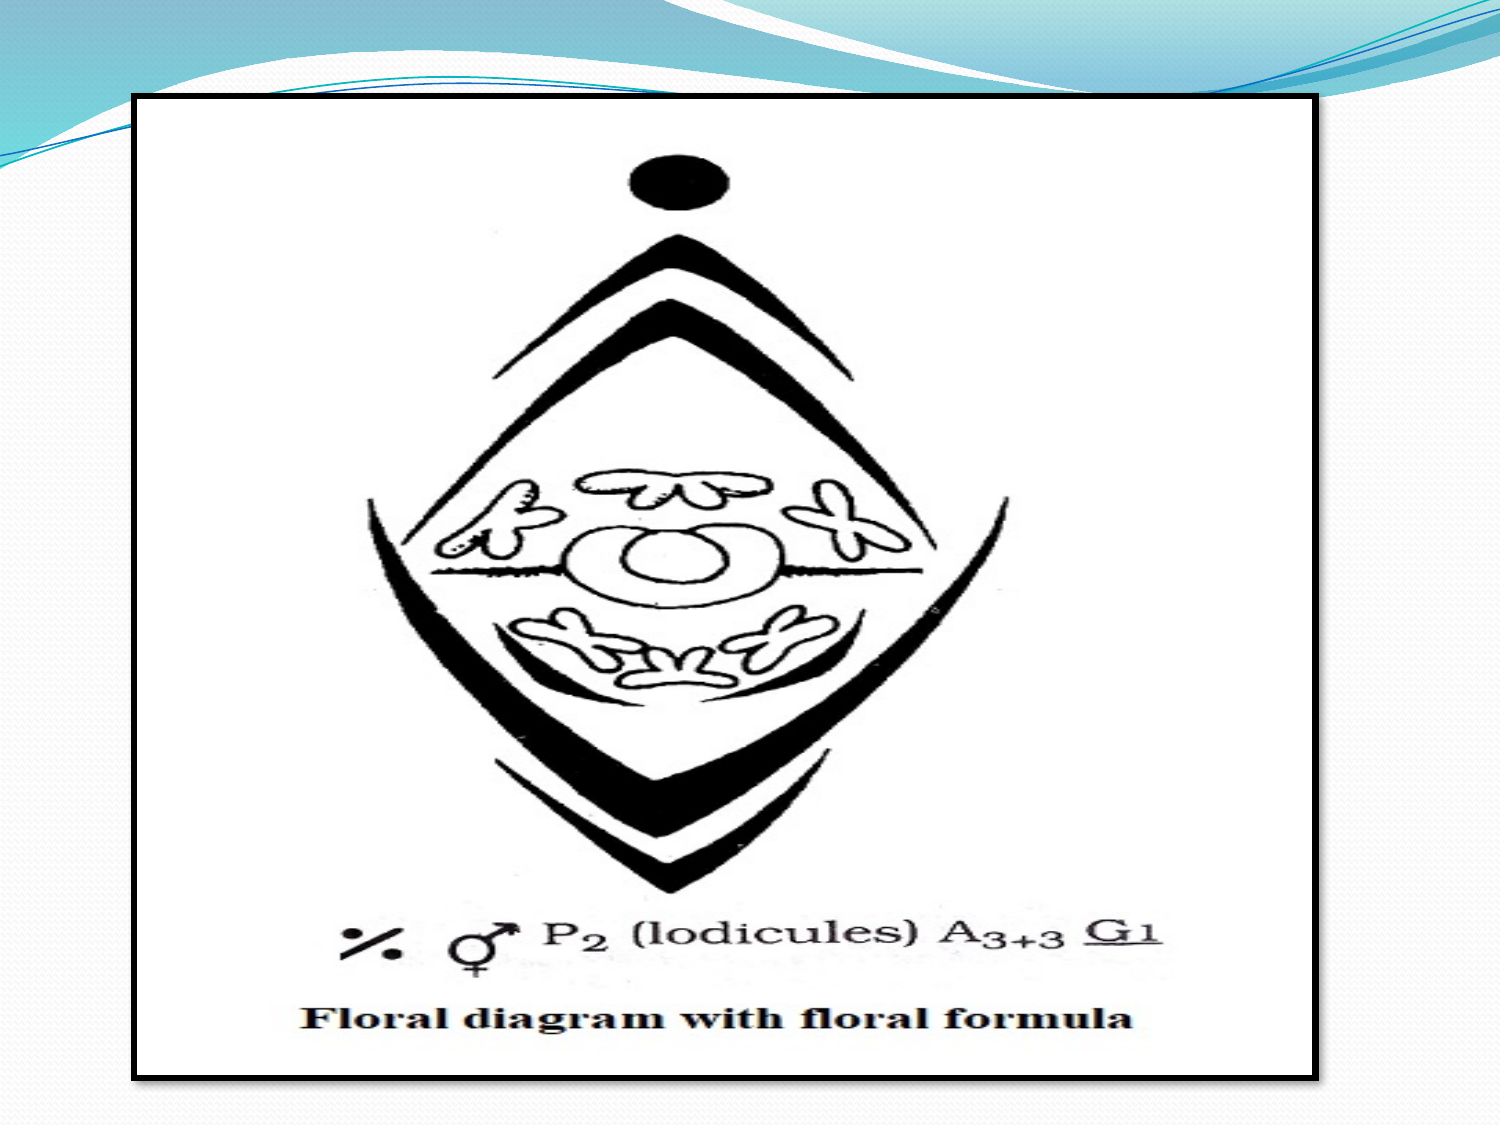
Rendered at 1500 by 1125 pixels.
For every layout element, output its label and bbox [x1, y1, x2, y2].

picture [137, 99, 1313, 1076]
